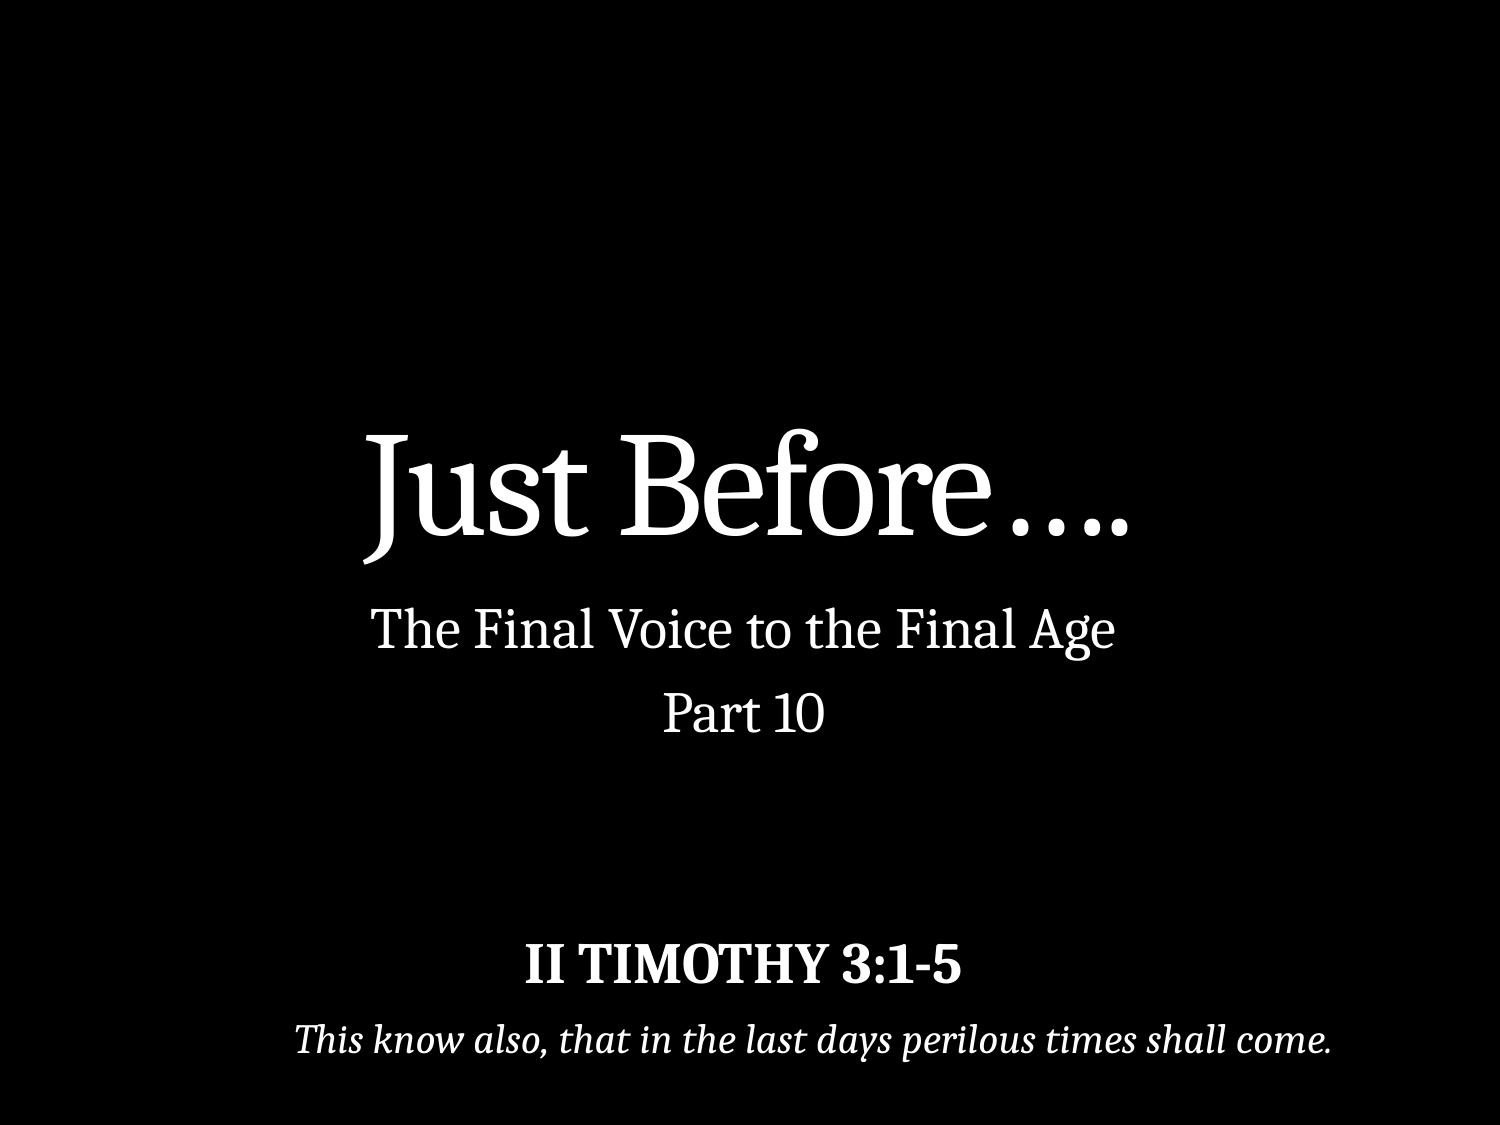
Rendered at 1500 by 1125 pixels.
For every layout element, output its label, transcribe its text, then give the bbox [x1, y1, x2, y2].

subtitle The Final Voice to the Final Age Part 10 II TIMOTHY 3:1-5 This know also, that in the last days perilous times shall come. [99, 590, 1388, 863]
title Just Before…. [112, 184, 1388, 576]
